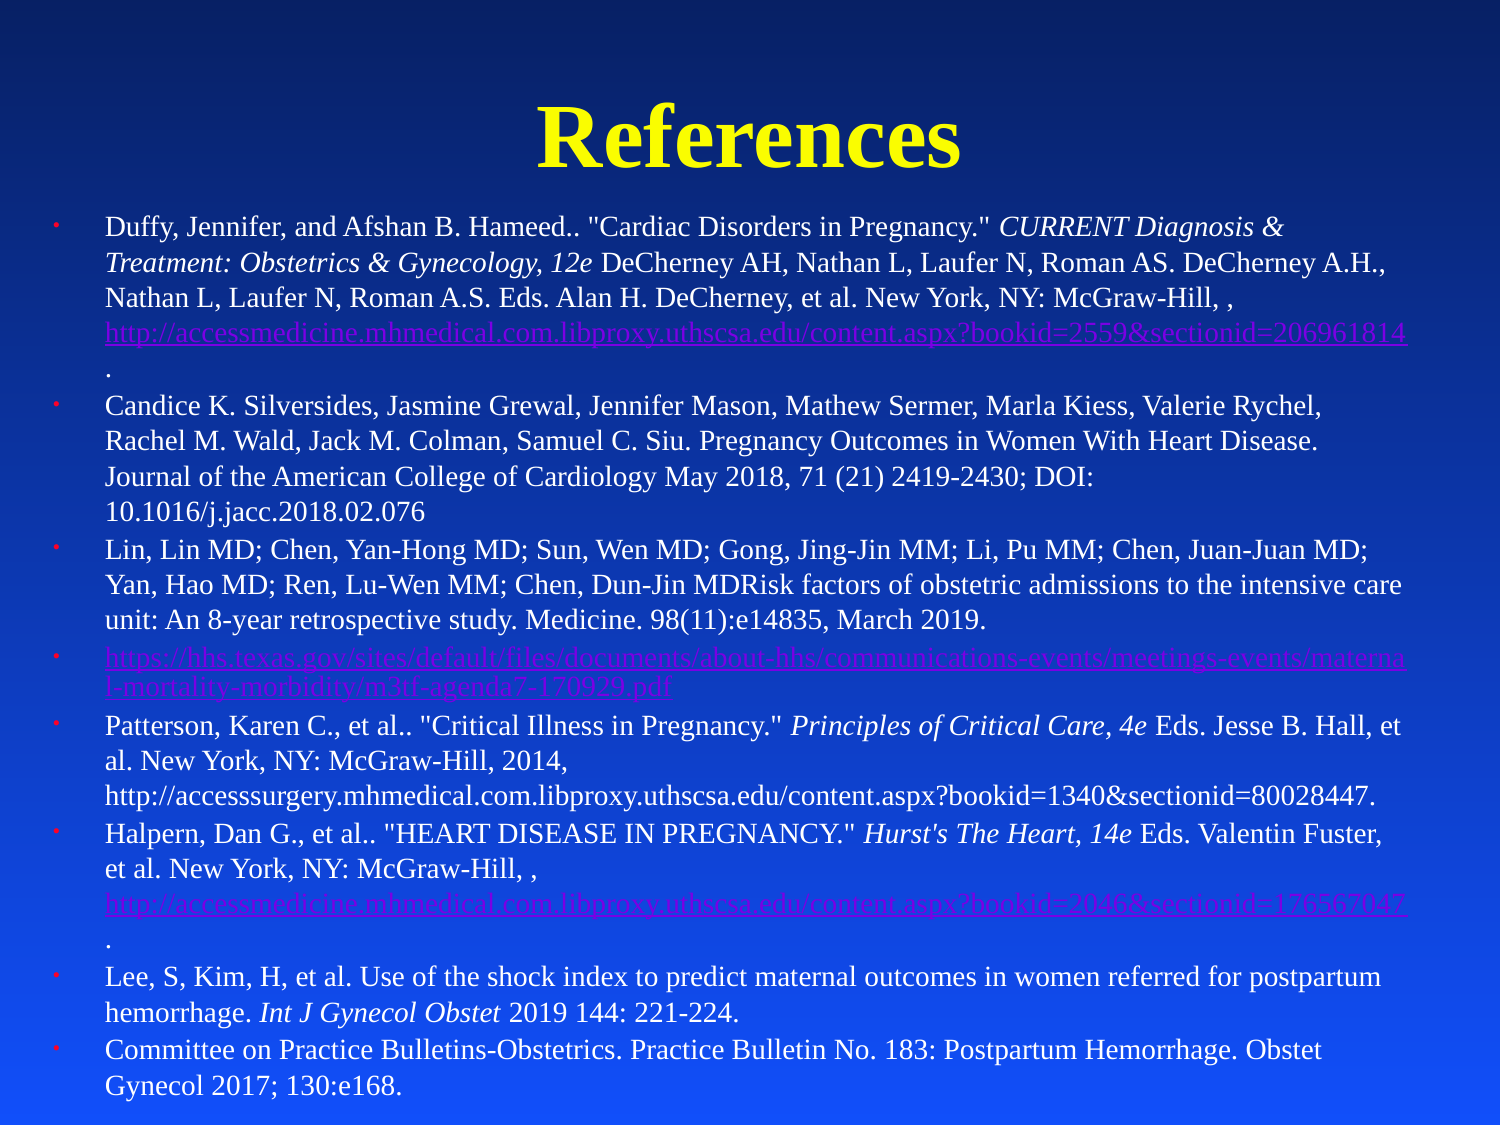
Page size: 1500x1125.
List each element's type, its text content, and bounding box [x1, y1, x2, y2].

list Duffy, Jennifer, and Afshan B. Hameed.. "Cardiac Disorders in Pregnancy." CURRENT Diagnosis & Treatment: Obstetrics & Gynecology, 12e DeCherney AH, Nathan L, Laufer N, Roman AS. DeCherney A.H., Nathan L, Laufer N, Roman A.S. Eds. Alan H. DeCherney, et al. New York, NY: McGraw-Hill, , http://accessmedicine.mhmedical.com.libproxy.uthscsa.edu/content.aspx?bookid=2559&sectionid=206961814. Candice K. Silversides, Jasmine Grewal, Jennifer Mason, Mathew Sermer, Marla Kiess, Valerie Rychel, Rachel M. Wald, Jack M. Colman, Samuel C. Siu. Pregnancy Outcomes in Women With Heart Disease. Journal of the American College of Cardiology May 2018, 71 (21) 2419-2430; DOI: 10.1016/j.jacc.2018.02.076 Lin, Lin MD; Chen, Yan-Hong MD; Sun, Wen MD; Gong, Jing-Jin MM; Li, Pu MM; Chen, Juan-Juan MD; Yan, Hao MD; Ren, Lu-Wen MM; Chen, Dun-Jin MDRisk factors of obstetric admissions to the intensive care unit: An 8-year retrospective study. Medicine. 98(11):e14835, March 2019. https://hhs.texas.gov/sites/default/files/documents/about-hhs/communications-events/meetings-events/maternal-mortality-morbidity/m3tf-agenda7-170929.pdf Patterson, Karen C., et al.. "Critical Illness in Pregnancy." Principles of Critical Care, 4e Eds. Jesse B. Hall, et al. New York, NY: McGraw-Hill, 2014, http://accesssurgery.mhmedical.com.libproxy.uthscsa.edu/content.aspx?bookid=1340&sectionid=80028447. Halpern, Dan G., et al.. "HEART DISEASE IN PREGNANCY." Hurst's The Heart, 14e Eds. Valentin Fuster, et al. New York, NY: McGraw-Hill, , http://accessmedicine.mhmedical.com.libproxy.uthscsa.edu/content.aspx?bookid=2046&sectionid=176567047. Lee, S, Kim, H, et al. Use of the shock index to predict maternal outcomes in women referred for postpartum hemorrhage. Int J Gynecol Obstet 2019 144: 221-224. Committee on Practice Bulletins-Obstetrics. Practice Bulletin No. 183: Postpartum Hemorrhage. Obstet Gynecol 2017; 130:e168. [37, 200, 1425, 1113]
title References [117, 37, 1383, 200]
